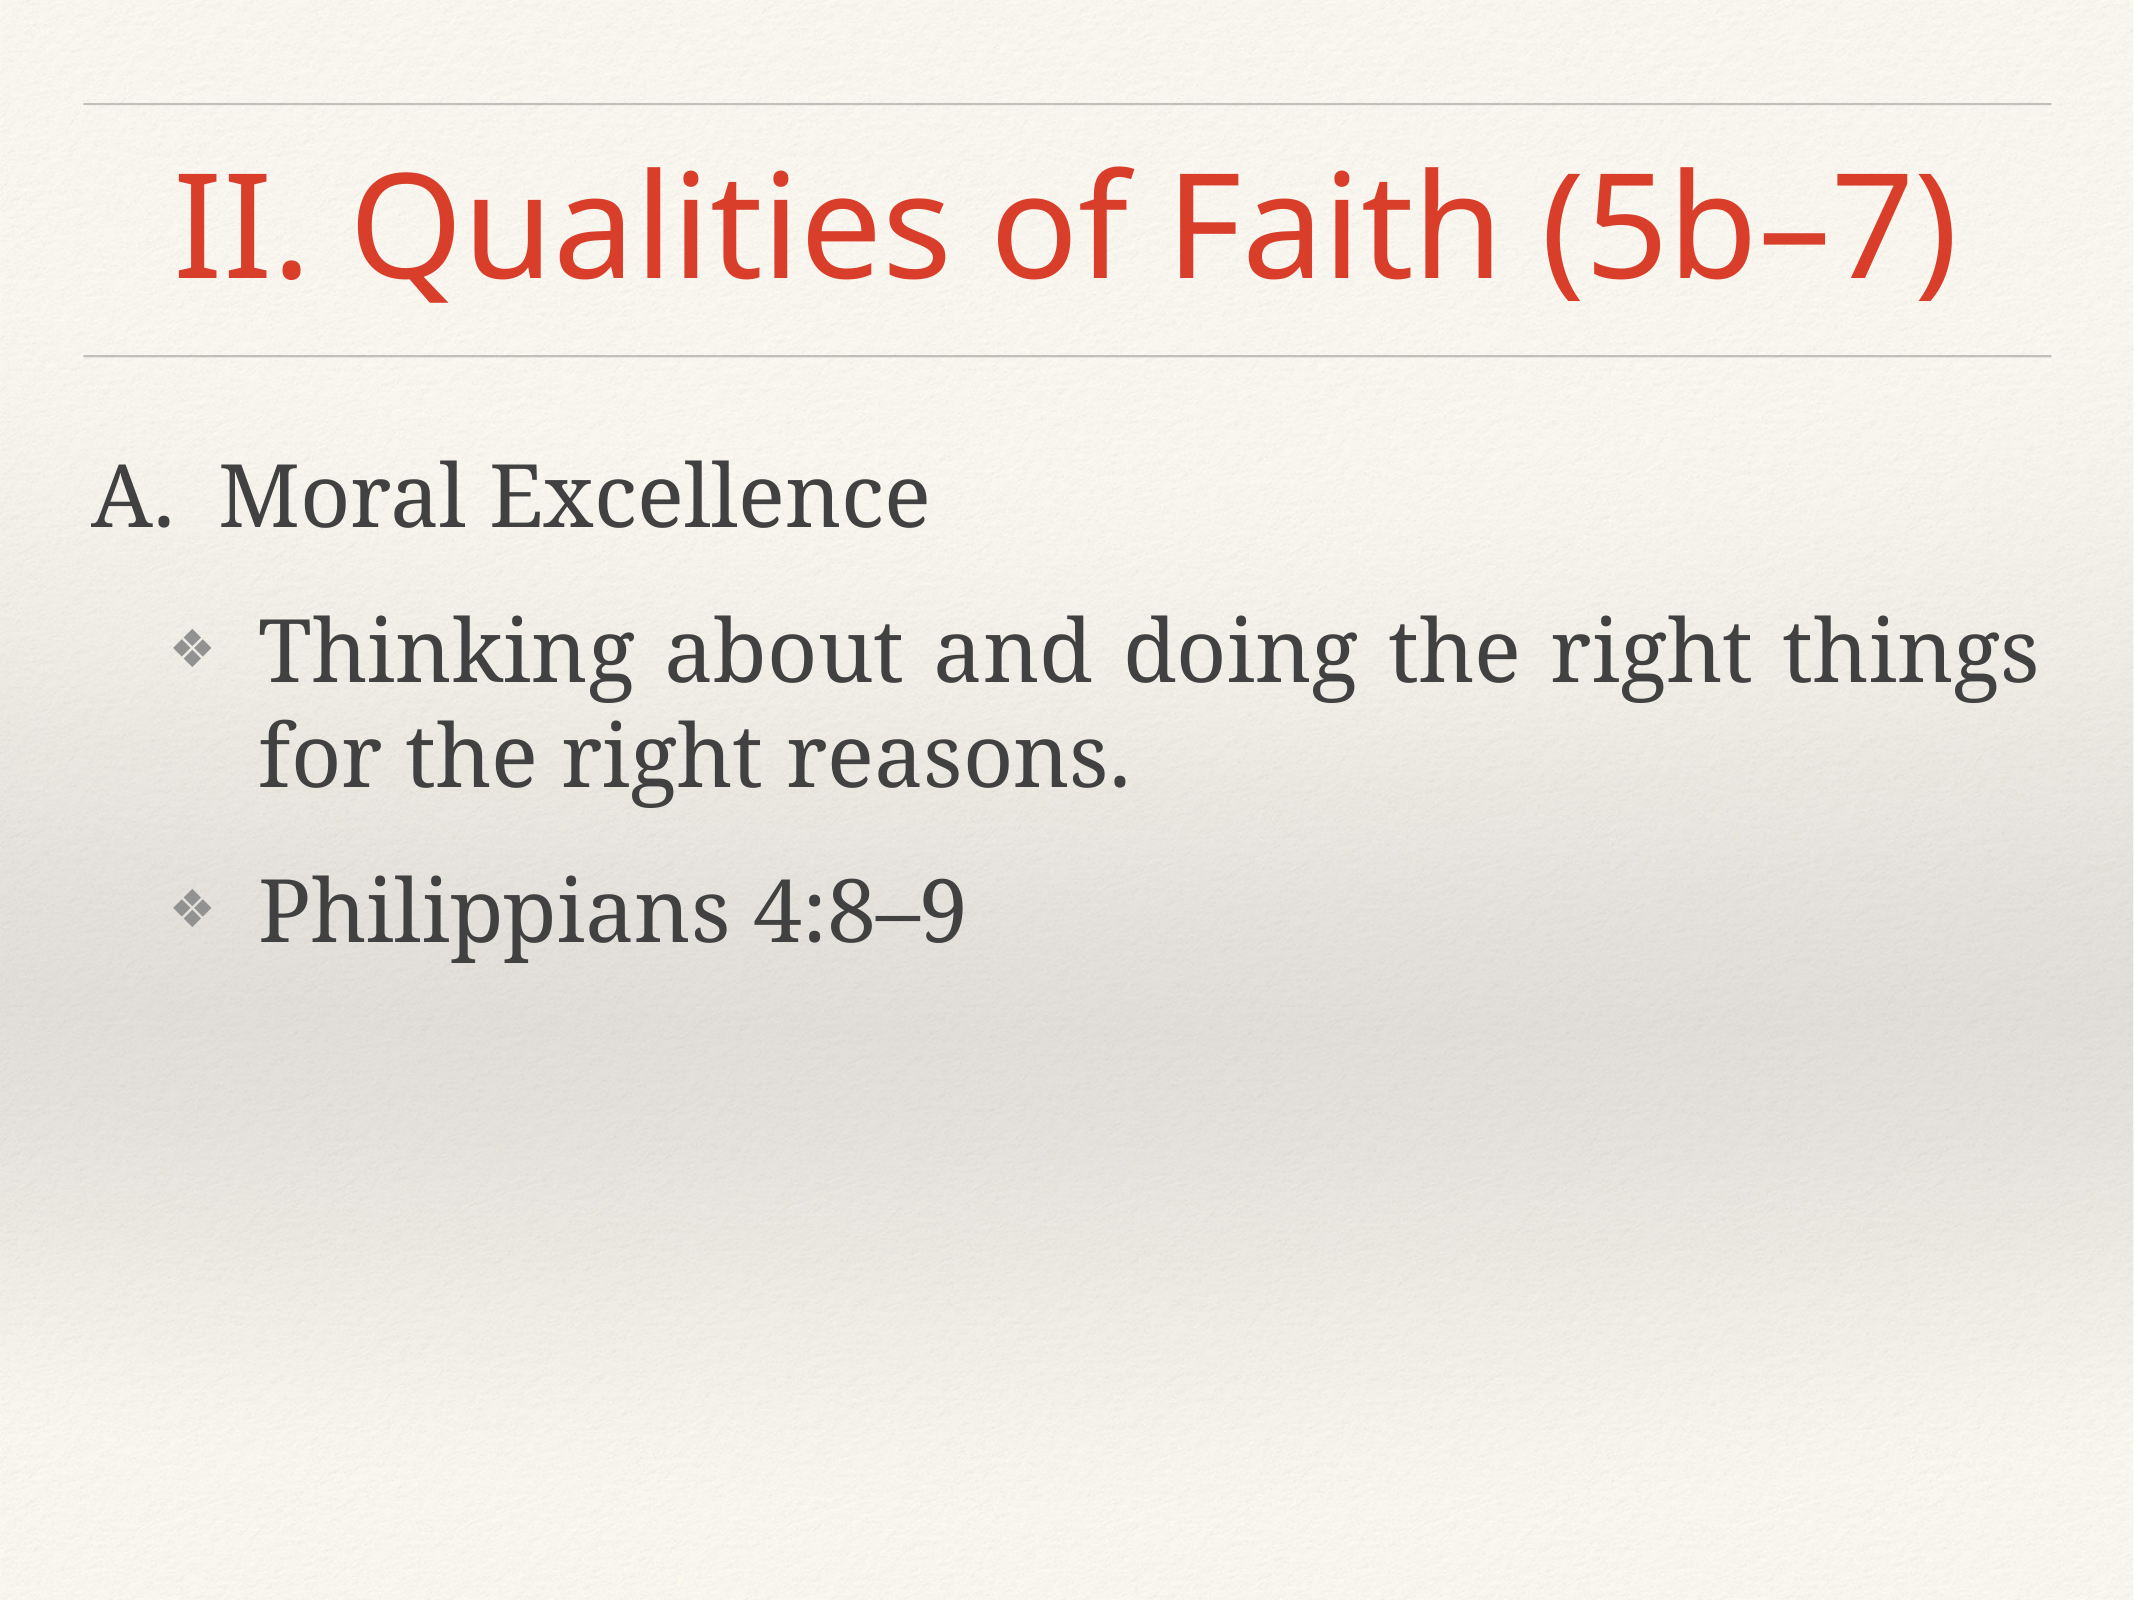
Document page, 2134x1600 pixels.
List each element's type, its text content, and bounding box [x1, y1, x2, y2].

picture [0, 0, 2134, 1600]
list Moral Excellence Thinking about and doing the right things for the right reasons. Philippians 4:8–9 [82, 430, 2051, 1432]
title II. Qualities of Faith (5b–7) [82, 130, 2051, 332]
